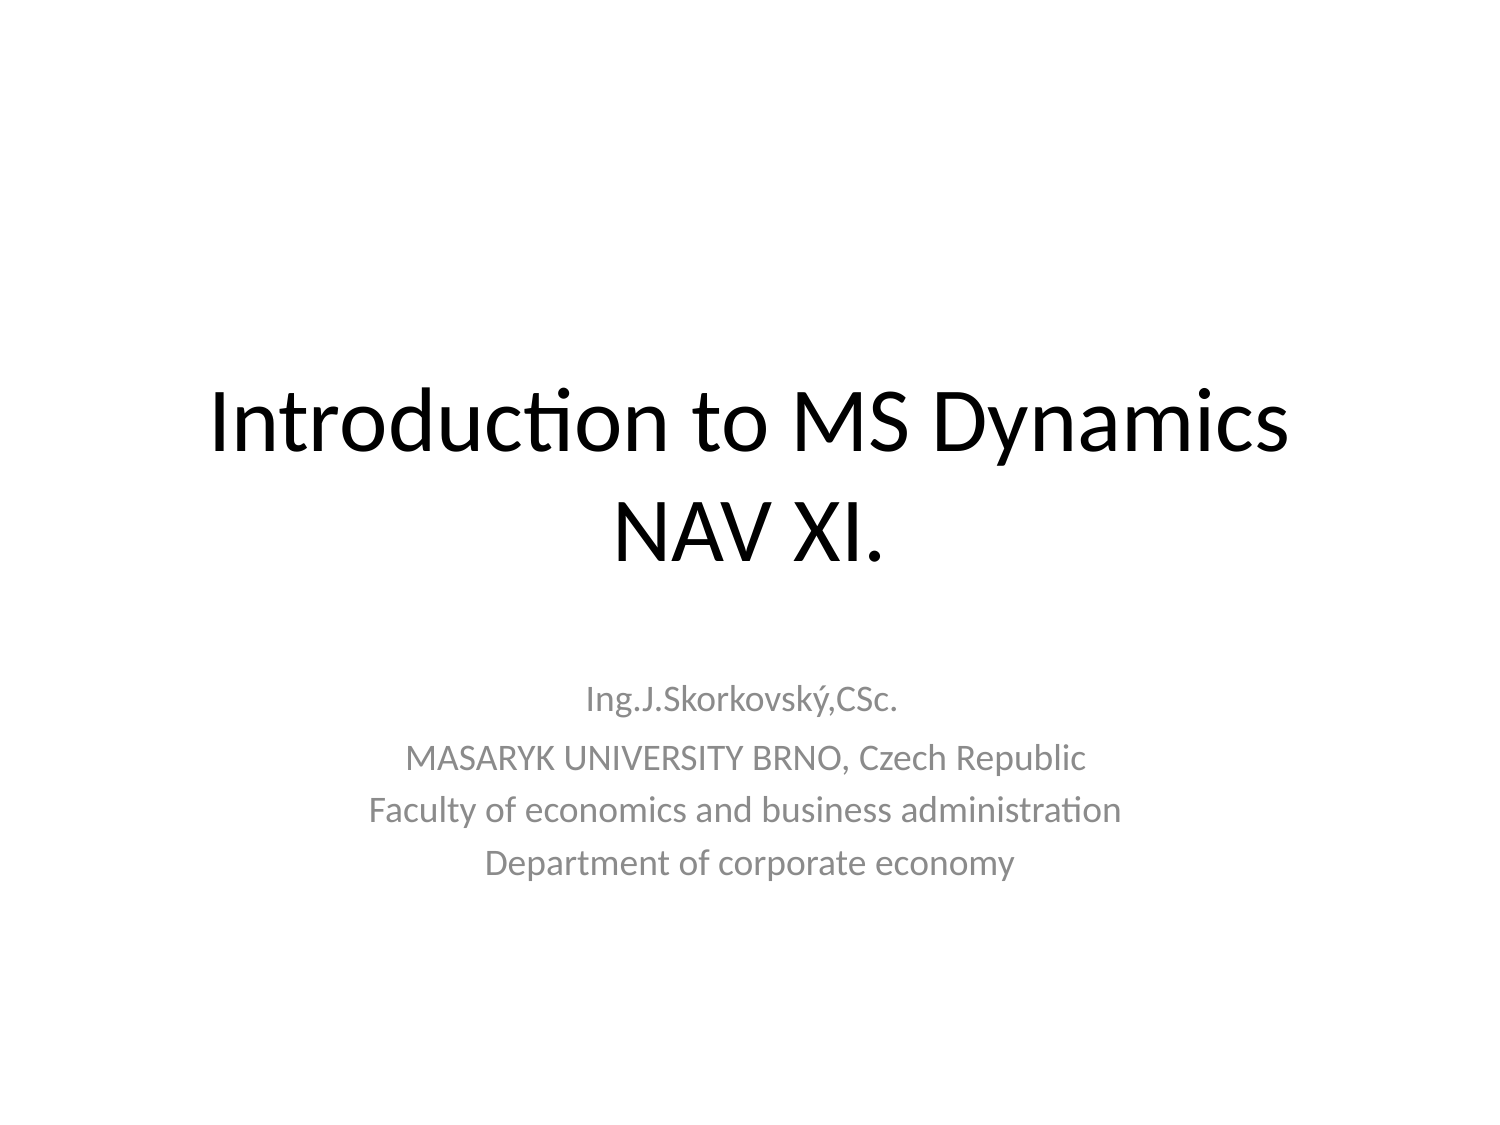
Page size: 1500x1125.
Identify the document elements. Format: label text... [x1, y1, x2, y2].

title Introduction to MS Dynamics NAV XI. [112, 349, 1388, 591]
subtitle Ing.J.Skorkovský,CSc. MASARYK UNIVERSITY BRNO, Czech Republic Faculty of economics and business administration Department of corporate economy [225, 637, 1275, 925]
